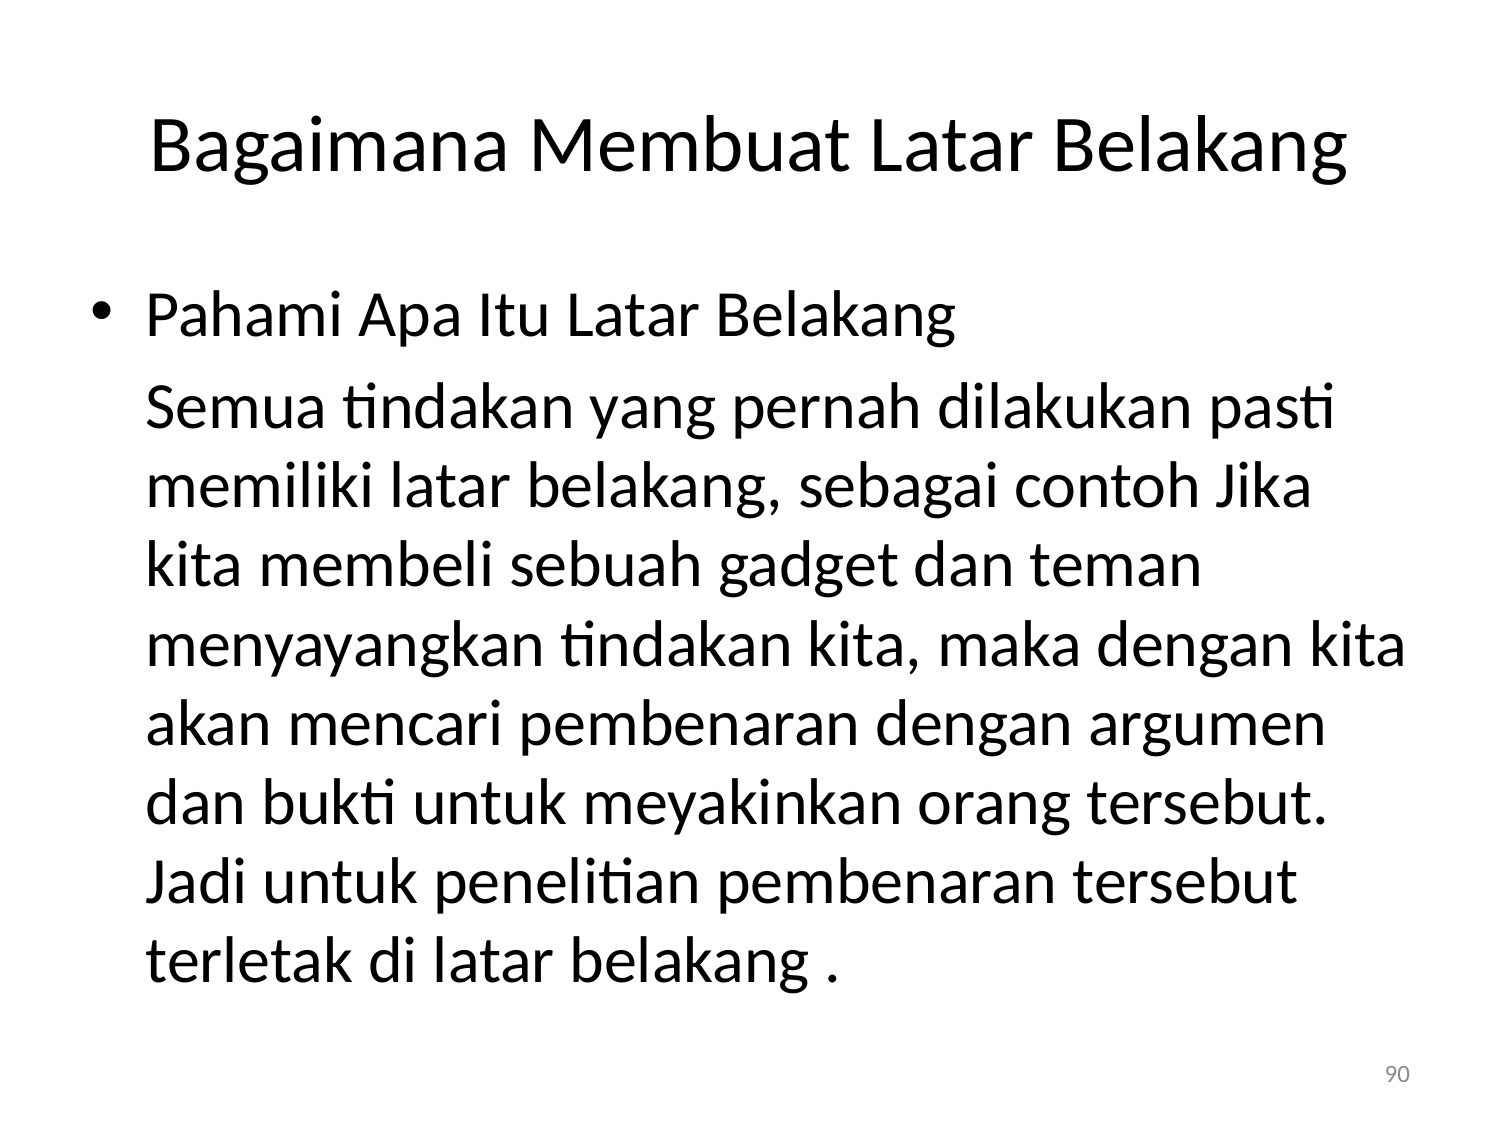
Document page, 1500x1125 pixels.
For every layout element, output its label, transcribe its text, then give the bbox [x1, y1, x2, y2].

slide_number 90 [1074, 1042, 1425, 1103]
list Pahami Apa Itu Latar Belakang Semua tindakan yang pernah dilakukan pasti memiliki latar belakang, sebagai contoh Jika kita membeli sebuah gadget dan teman menyayangkan tindakan kita, maka dengan kita akan mencari pembenaran dengan argumen dan bukti untuk meyakinkan orang tersebut. Jadi untuk penelitian pembenaran tersebut terletak di latar belakang . [75, 262, 1425, 1005]
title Bagaimana Membuat Latar Belakang [75, 45, 1425, 233]
